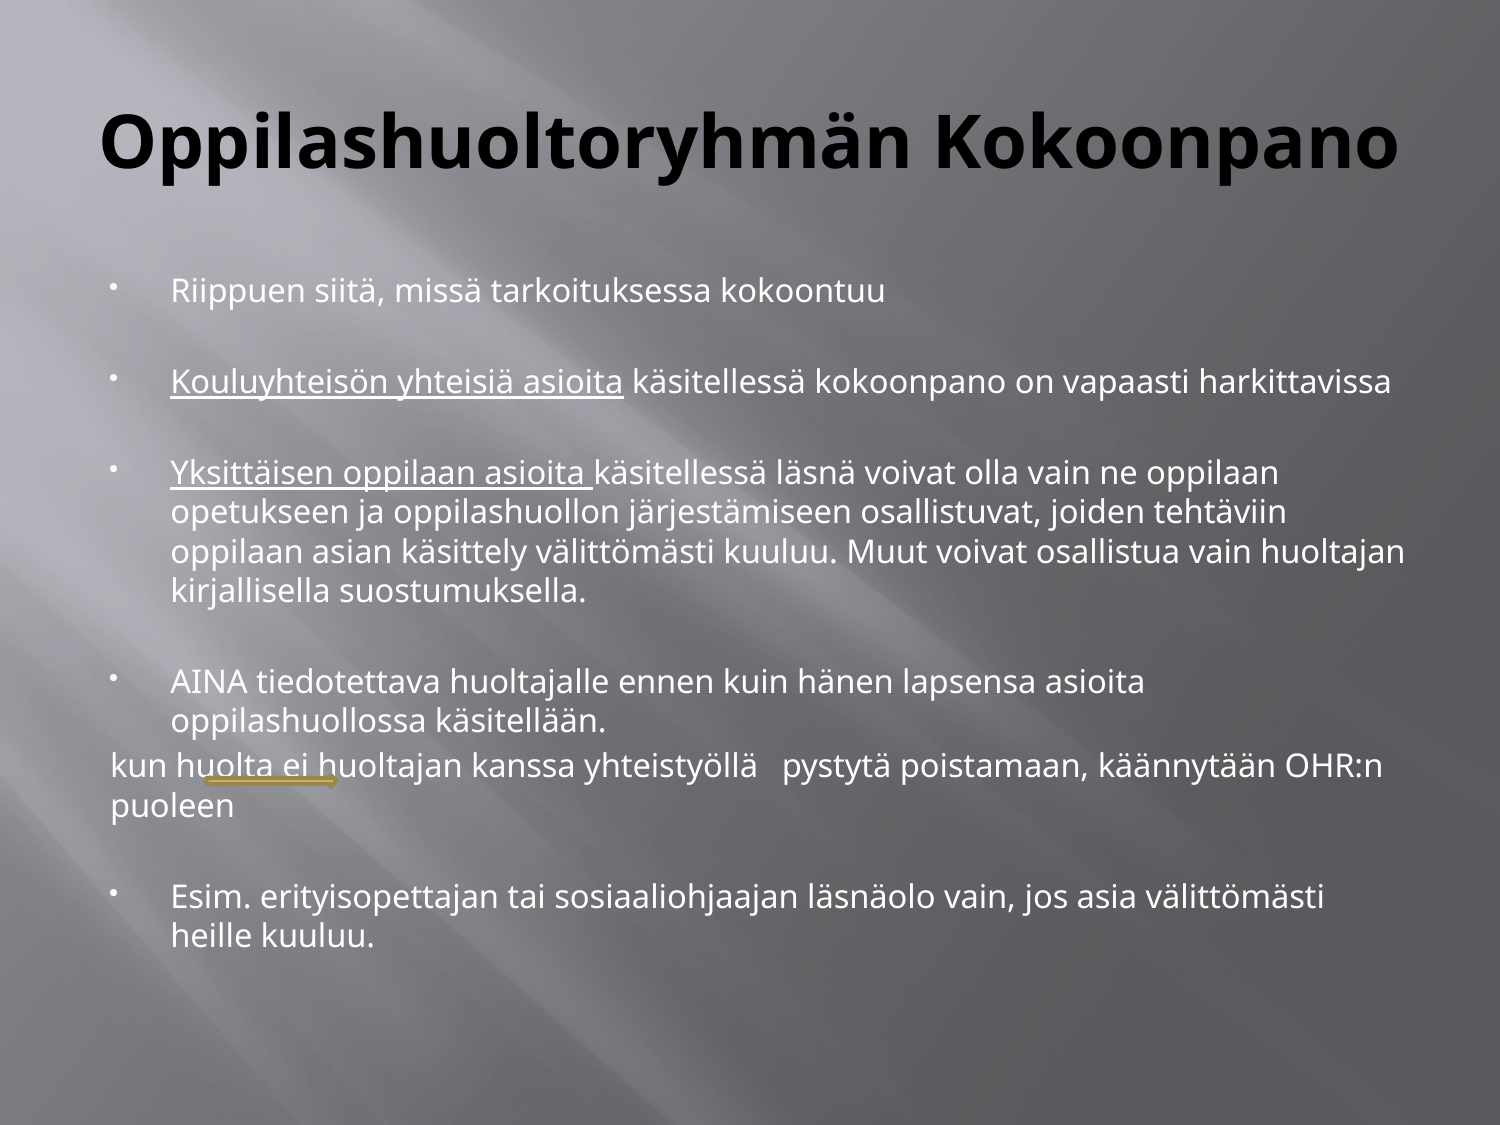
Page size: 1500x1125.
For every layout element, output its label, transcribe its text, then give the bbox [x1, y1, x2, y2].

title Oppilashuoltoryhmän Kokoonpano [75, 45, 1425, 233]
text_box [204, 773, 339, 789]
list Riippuen siitä, missä tarkoituksessa kokoontuu Kouluyhteisön yhteisiä asioita käsitellessä kokoonpano on vapaasti harkittavissa Yksittäisen oppilaan asioita käsitellessä läsnä voivat olla vain ne oppilaan opetukseen ja oppilashuollon järjestämiseen osallistuvat, joiden tehtäviin oppilaan asian käsittely välittömästi kuuluu. Muut voivat osallistua vain huoltajan kirjallisella suostumuksella. AINA tiedotettava huoltajalle ennen kuin hänen lapsensa asioita oppilashuollossa käsitellään. kun huolta ei huoltajan kanssa yhteistyöllä pystytä poistamaan, käännytään OHR:n puoleen Esim. erityisopettajan tai sosiaaliohjaajan läsnäolo vain, jos asia välittömästi heille kuuluu. [75, 262, 1425, 1035]
